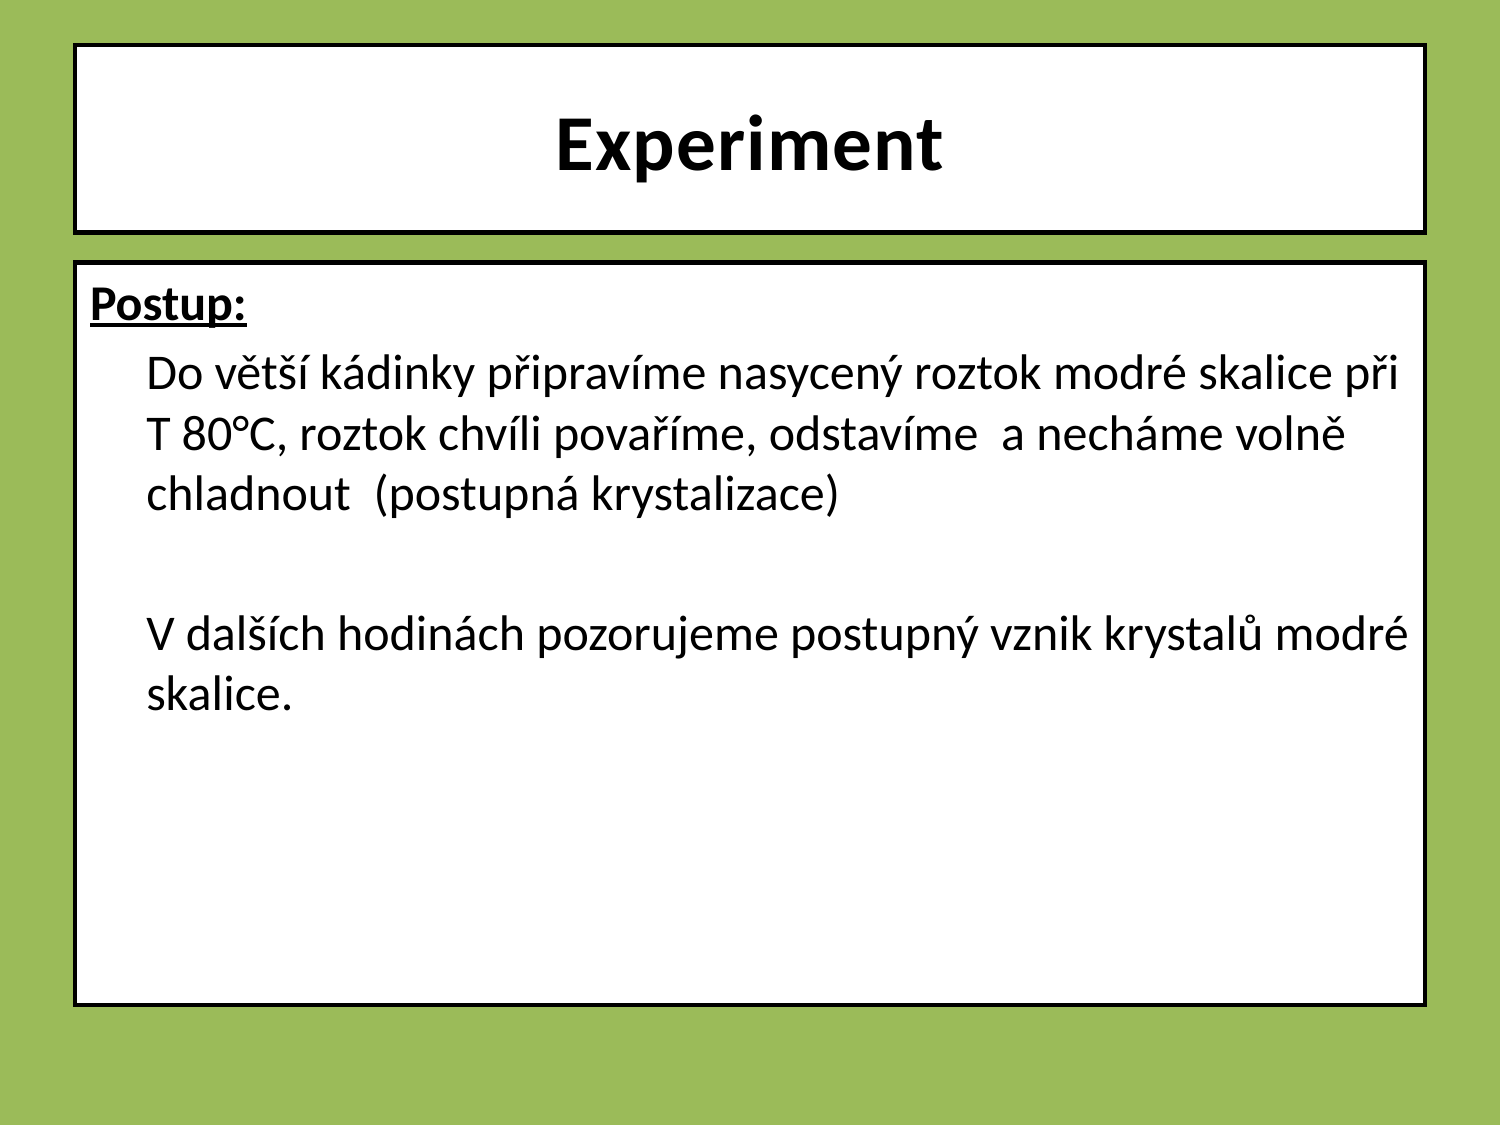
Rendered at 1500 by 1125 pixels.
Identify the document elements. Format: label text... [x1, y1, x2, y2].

title Experiment [73, 43, 1427, 235]
list Postup: Do větší kádinky připravíme nasycený roztok modré skalice při T 80°C, roztok chvíli povaříme, odstavíme a necháme volně chladnout (postupná krystalizace) V dalších hodinách pozorujeme postupný vznik krystalů modré skalice. [73, 260, 1427, 1007]
